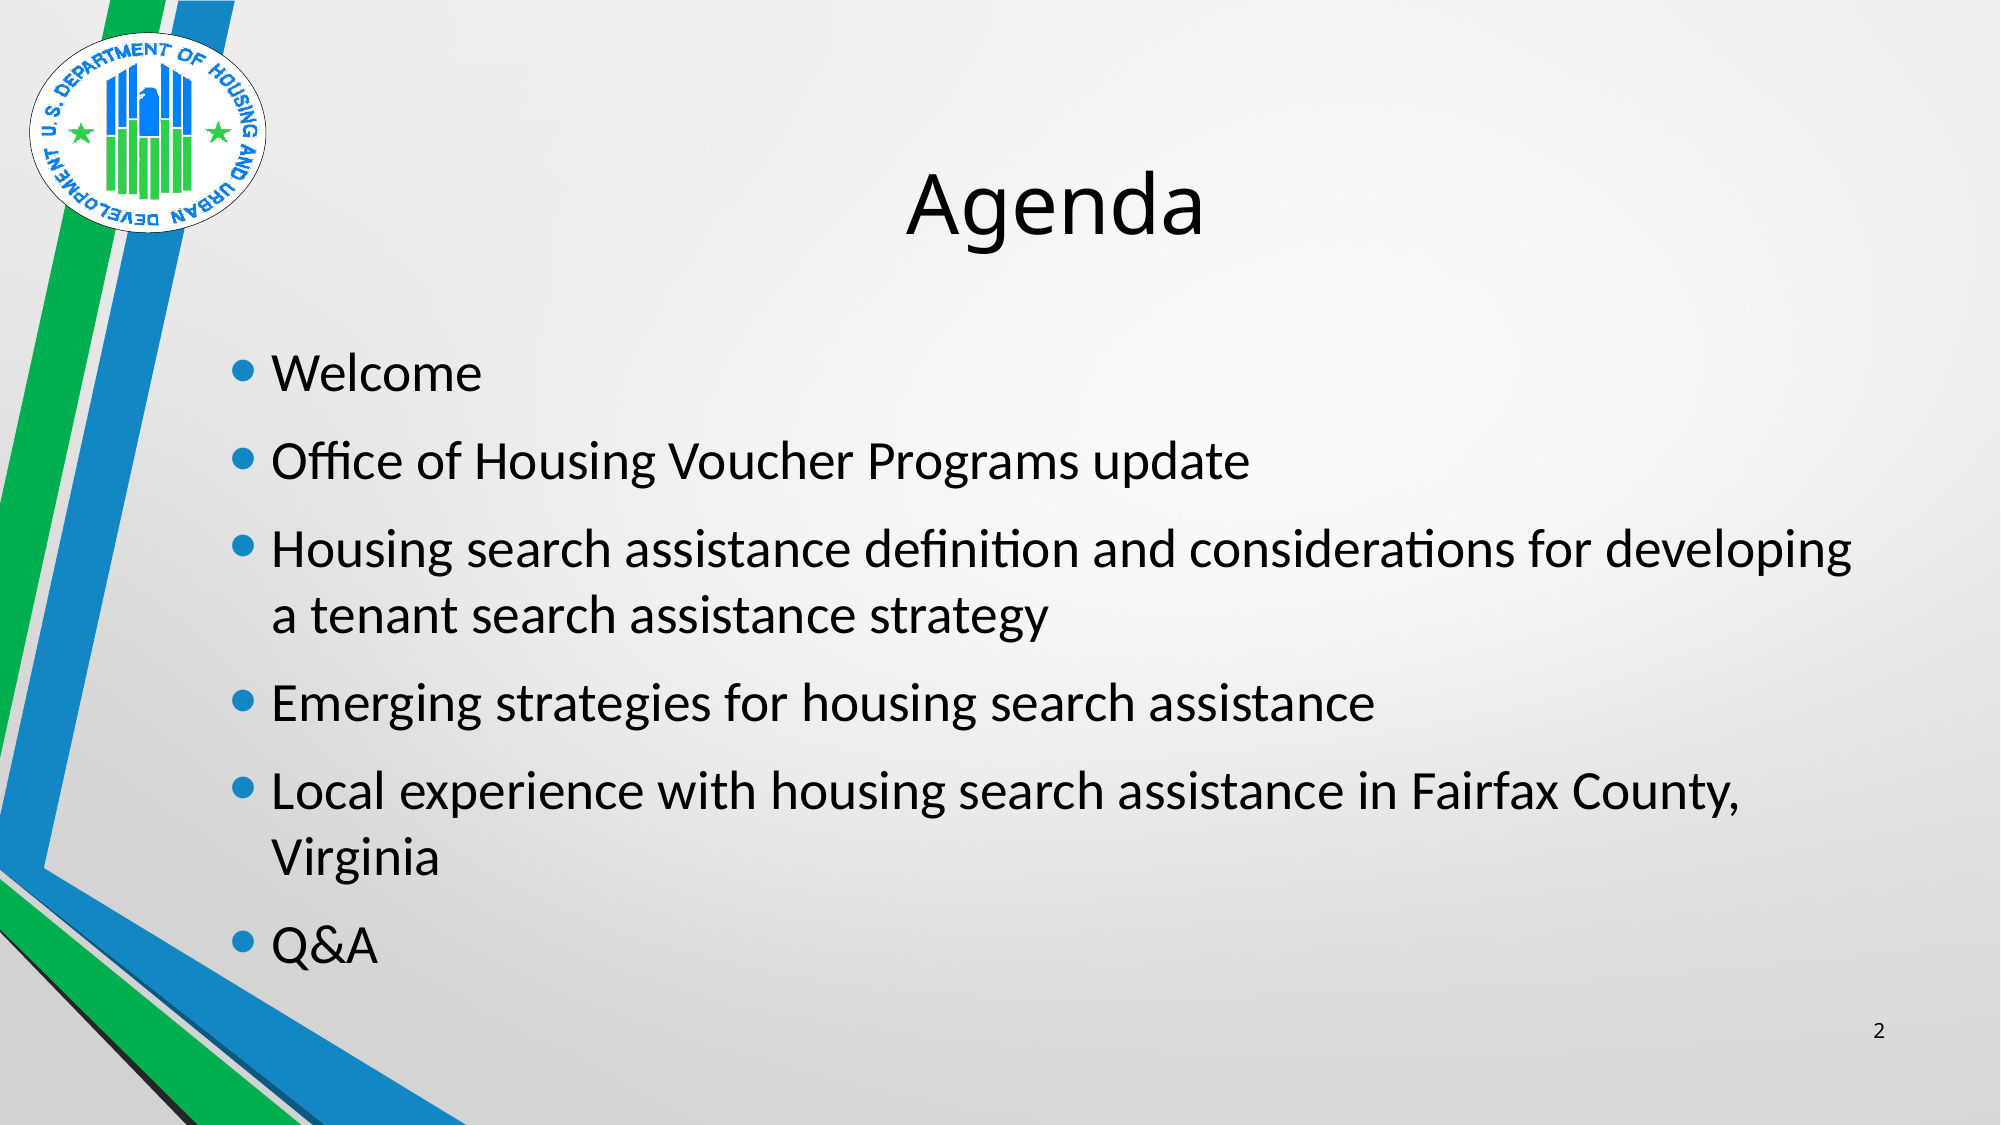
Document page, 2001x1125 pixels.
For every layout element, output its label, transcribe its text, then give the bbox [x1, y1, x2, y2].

title Agenda [214, 75, 1900, 326]
picture [39, 39, 261, 228]
list Welcome Office of Housing Voucher Programs update Housing search assistance definition and considerations for developing a tenant search assistance strategy Emerging strategies for housing search assistance Local experience with housing search assistance in Fairfax County, Virginia Q&A [214, 326, 1900, 985]
slide_number 2 [1806, 1001, 1900, 1062]
